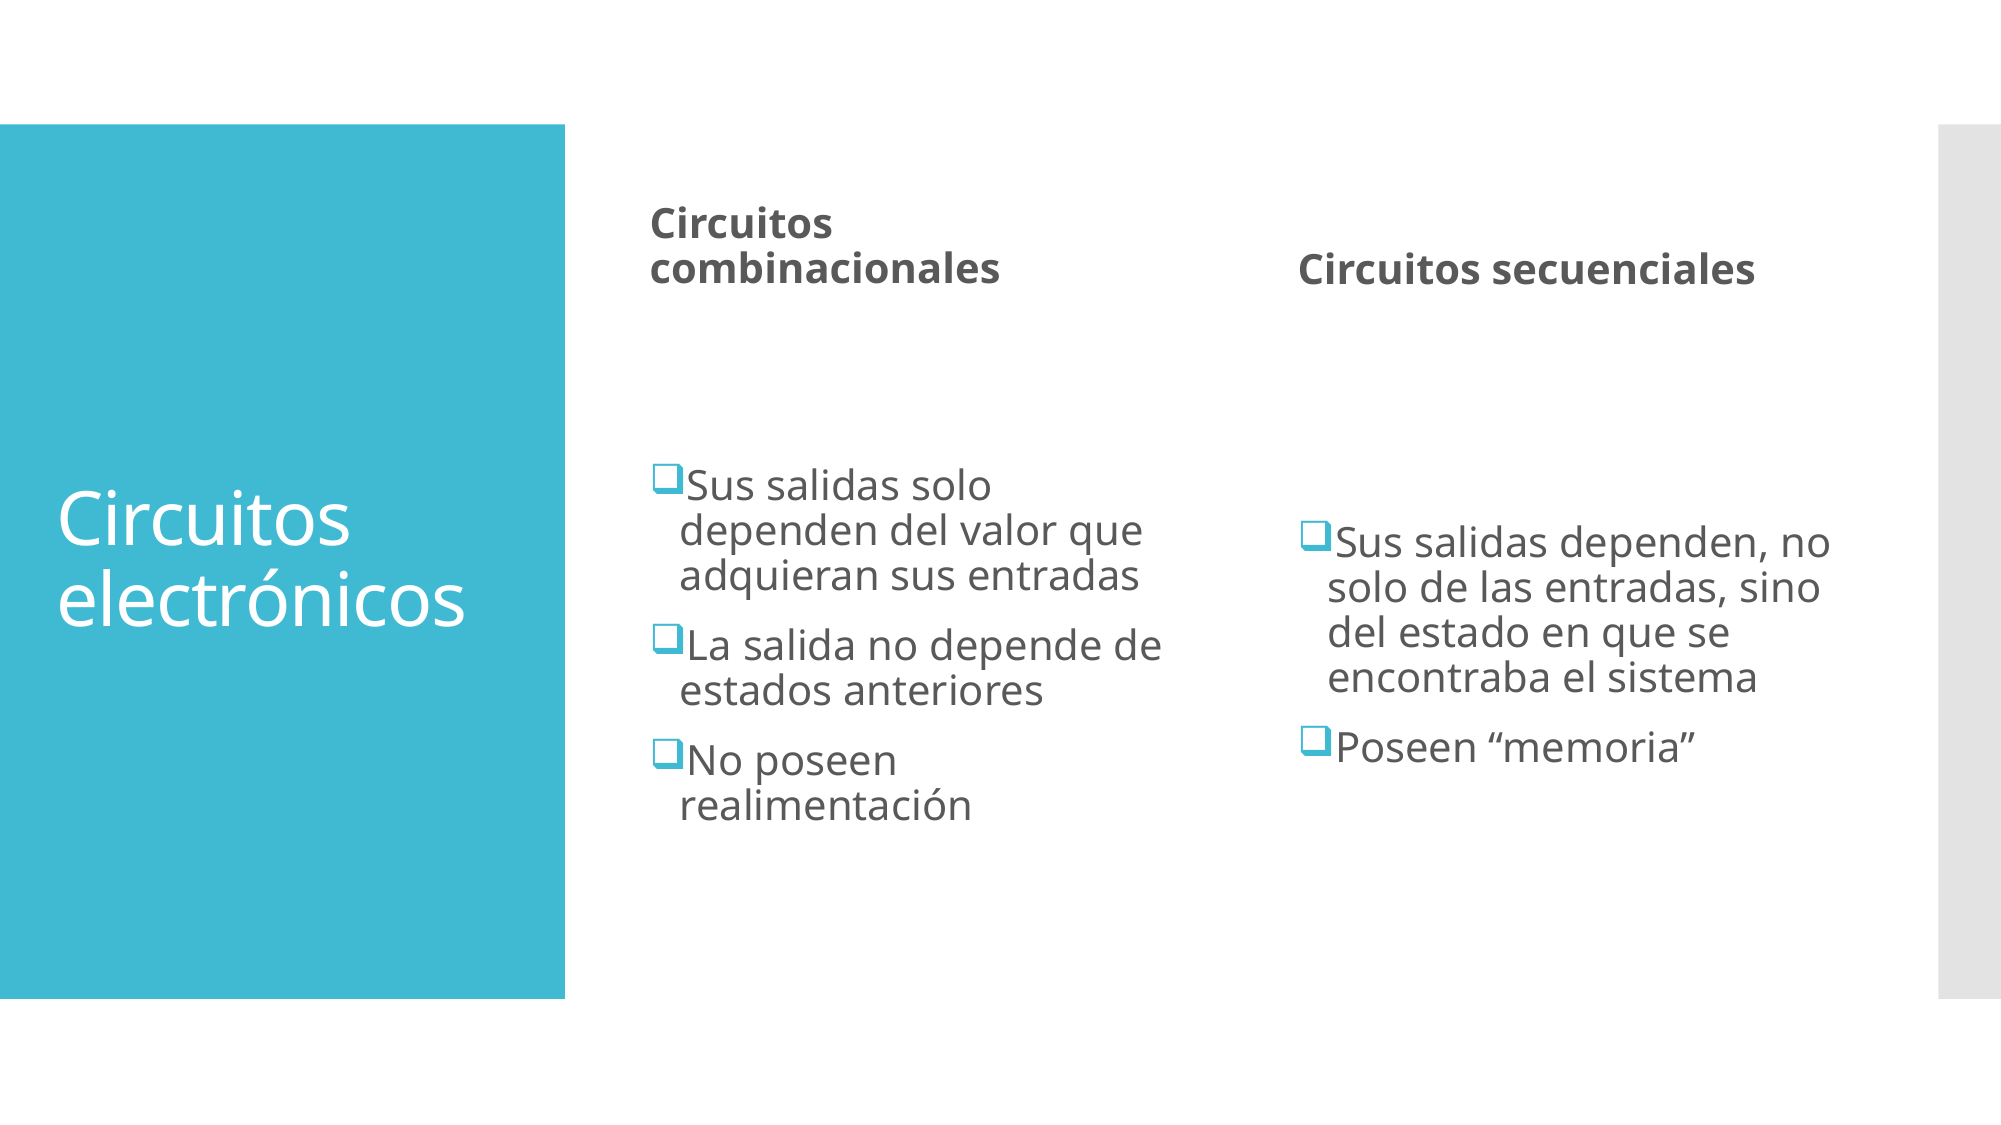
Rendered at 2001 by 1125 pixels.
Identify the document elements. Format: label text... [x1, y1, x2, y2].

list Circuitos secuenciales [1282, 167, 1853, 302]
title Circuitos electrónicos [41, 184, 525, 940]
list Sus salidas dependen, no solo de las entradas, sino del estado en que se encontraba el sistema Poseen “memoria” [1282, 316, 1853, 977]
list Sus salidas solo dependen del valor que adquieran sus entradas La salida no depende de estados anteriores No poseen realimentación [634, 316, 1205, 977]
list Circuitos combinacionales [634, 167, 1205, 301]
